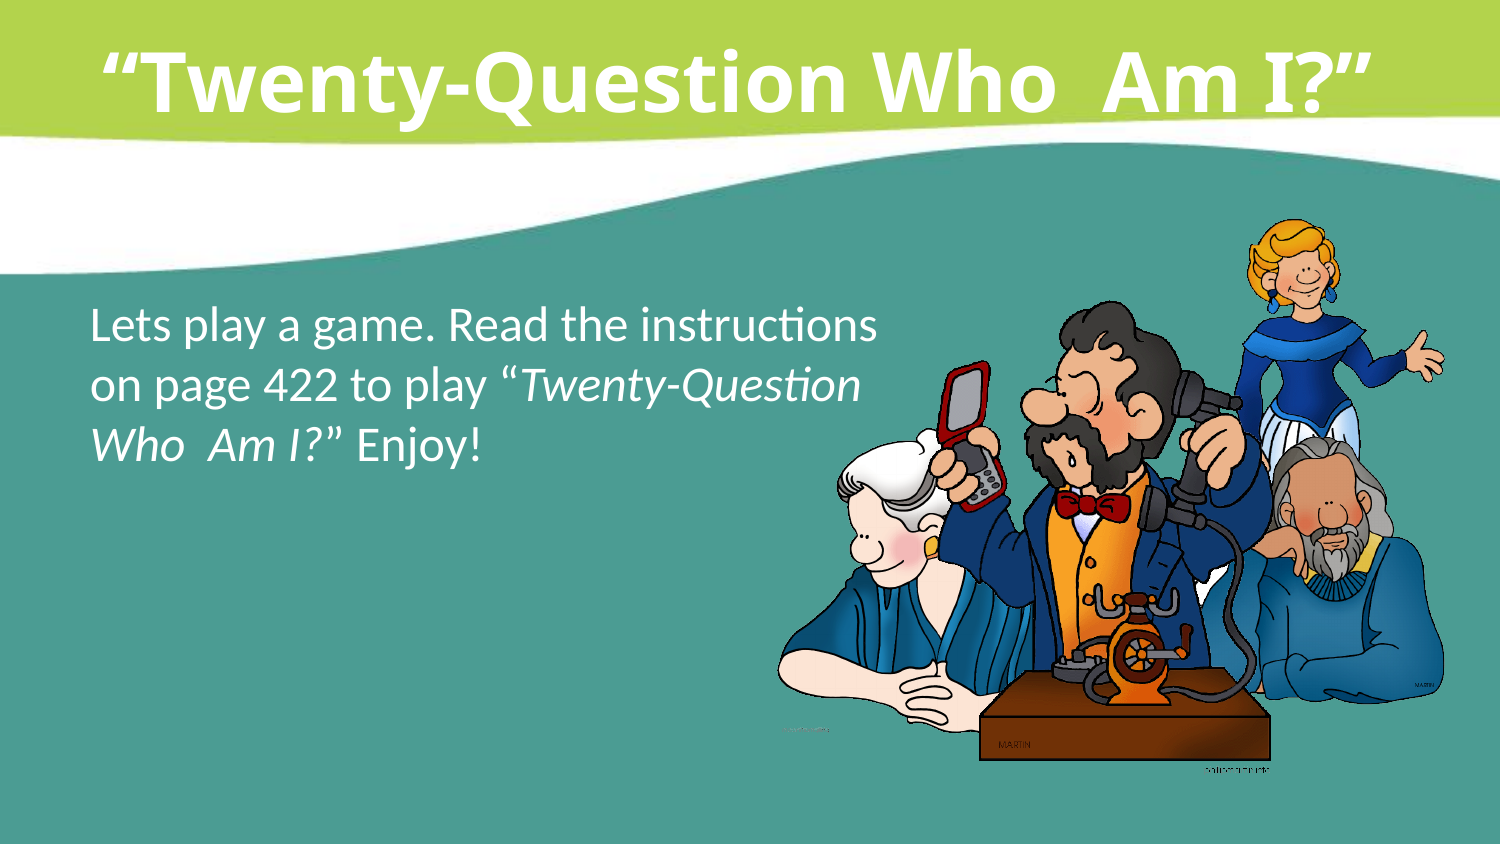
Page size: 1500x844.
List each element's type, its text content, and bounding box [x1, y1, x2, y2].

picture [0, 0, 1500, 844]
text_box “Twenty-Question Who Am I?” [87, 21, 1463, 135]
text_box Lets play a game. Read the instructions on page 422 to play “Twenty-Question Who Am I?” Enjoy! [74, 284, 900, 560]
